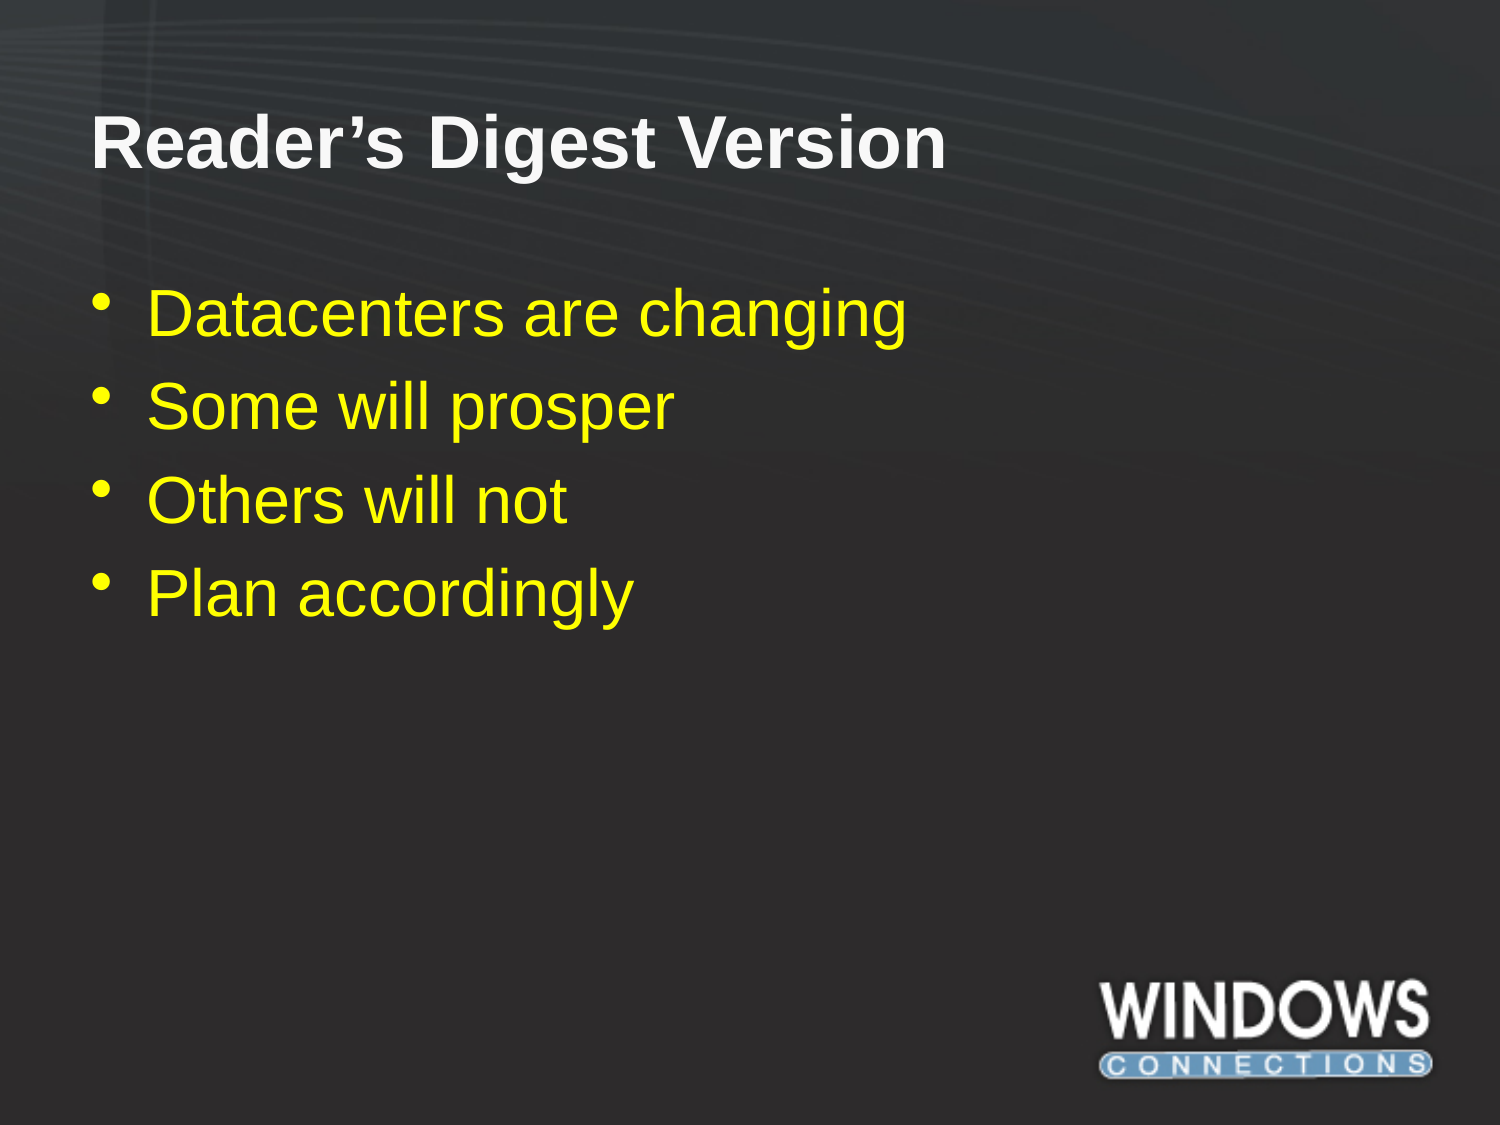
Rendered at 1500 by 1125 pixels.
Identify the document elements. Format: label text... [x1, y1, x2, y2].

list Datacenters are changing Some will prosper Others will not Plan accordingly [74, 262, 1426, 1006]
picture [0, 0, 1500, 1125]
title Reader’s Digest Version [74, 44, 1426, 233]
